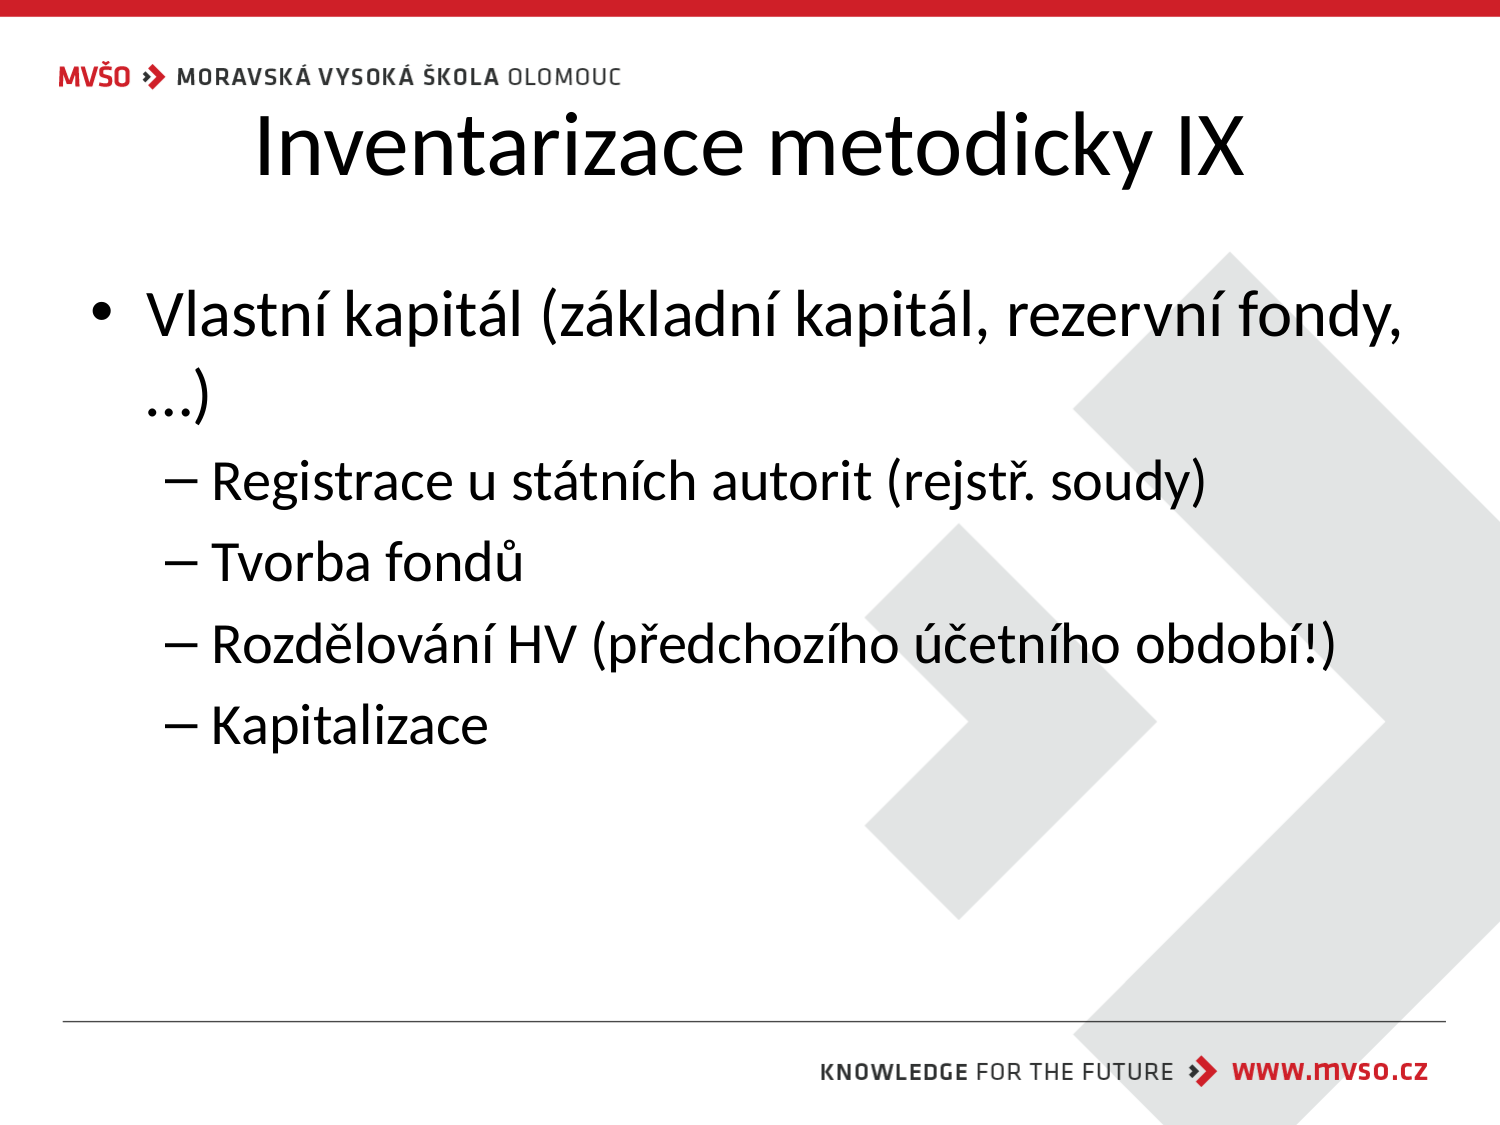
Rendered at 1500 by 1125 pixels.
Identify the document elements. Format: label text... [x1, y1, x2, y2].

title Inventarizace metodicky IX [75, 45, 1425, 233]
list Vlastní kapitál (základní kapitál, rezervní fondy, …) Registrace u státních autorit (rejstř. soudy) Tvorba fondů Rozdělování HV (předchozího účetního období!) Kapitalizace [75, 262, 1425, 1005]
picture [0, 0, 1500, 1125]
